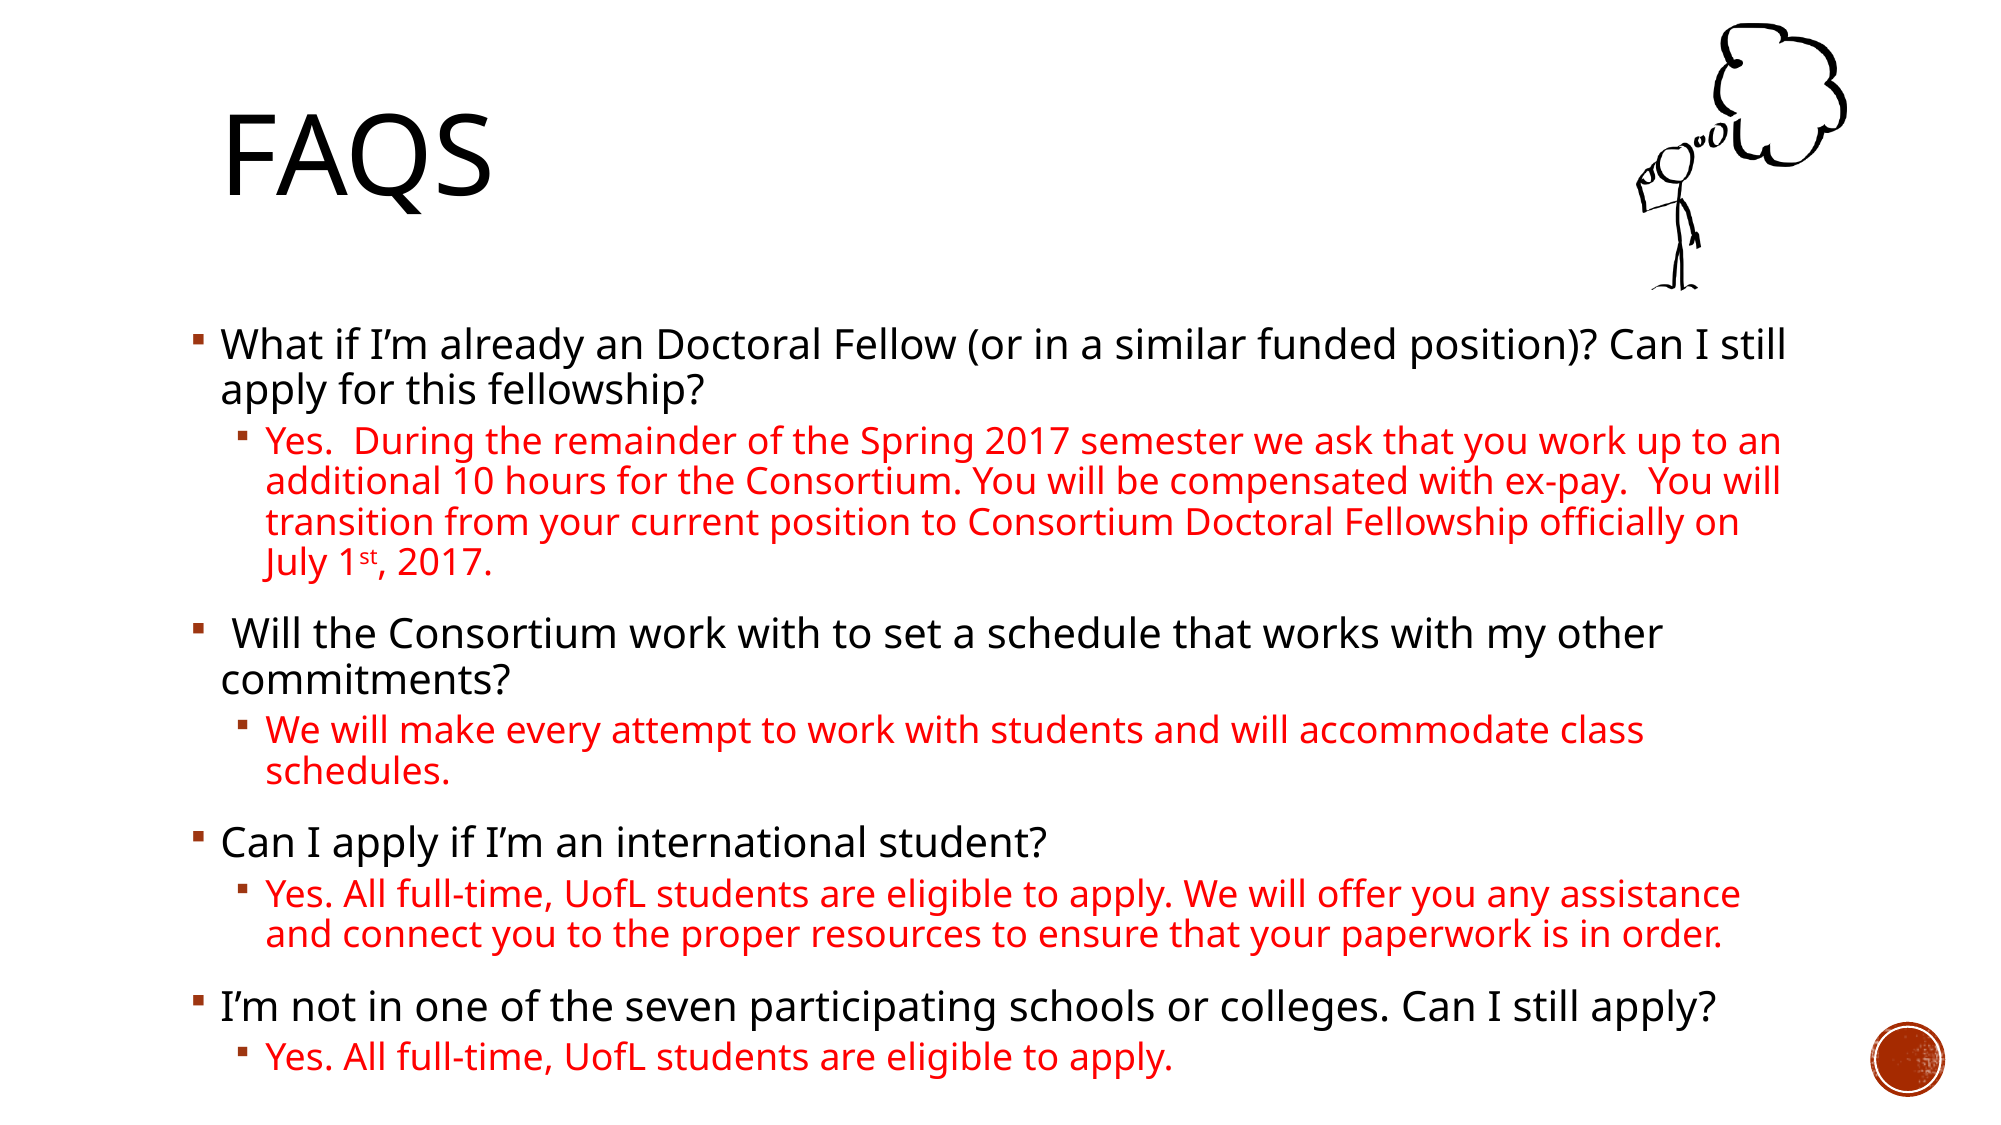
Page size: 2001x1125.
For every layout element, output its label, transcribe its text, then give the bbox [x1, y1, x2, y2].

picture [1636, 23, 1847, 291]
list What if I’m already an Doctoral Fellow (or in a similar funded position)? Can I still apply for this fellowship? Yes. During the remainder of the Spring 2017 semester we ask that you work up to an additional 10 hours for the Consortium. You will be compensated with ex-pay. You will transition from your current position to Consortium Doctoral Fellowship officially on July 1st, 2017. Will the Consortium work with to set a schedule that works with my other commitments? We will make every attempt to work with students and will accommodate class schedules. Can I apply if I’m an international student? Yes. All full-time, UofL students are eligible to apply. We will offer you any assistance and connect you to the proper resources to ensure that your paperwork is in order. I’m not in one of the seven participating schools or colleges. Can I still apply? Yes. All full-time, UofL students are eligible to apply. [175, 316, 1826, 1107]
title FAQs [175, 26, 1636, 291]
